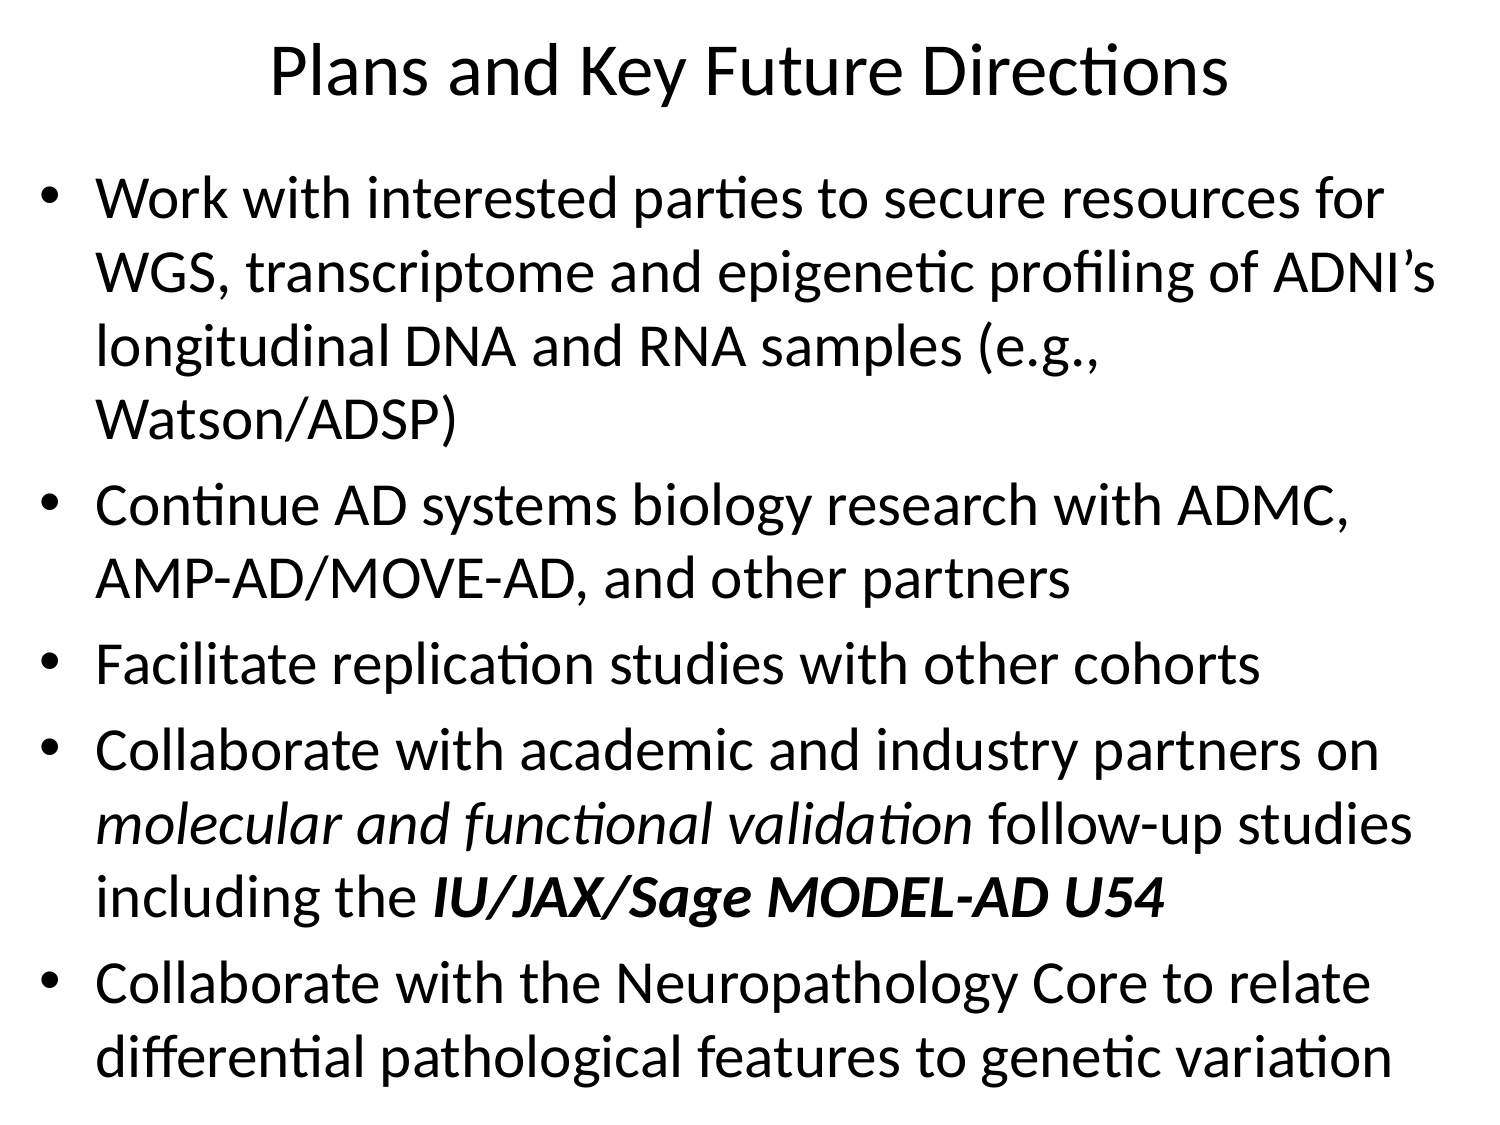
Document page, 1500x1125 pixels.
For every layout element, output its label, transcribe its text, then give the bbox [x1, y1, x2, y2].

title Plans and Key Future Directions [75, 12, 1425, 118]
list Work with interested parties to secure resources for WGS, transcriptome and epigenetic profiling of ADNI’s longitudinal DNA and RNA samples (e.g., Watson/ADSP) Continue AD systems biology research with ADMC, AMP-AD/MOVE-AD, and other partners Facilitate replication studies with other cohorts Collaborate with academic and industry partners on molecular and functional validation follow-up studies including the IU/JAX/Sage MODEL-AD U54 Collaborate with the Neuropathology Core to relate differential pathological features to genetic variation [24, 149, 1475, 1100]
